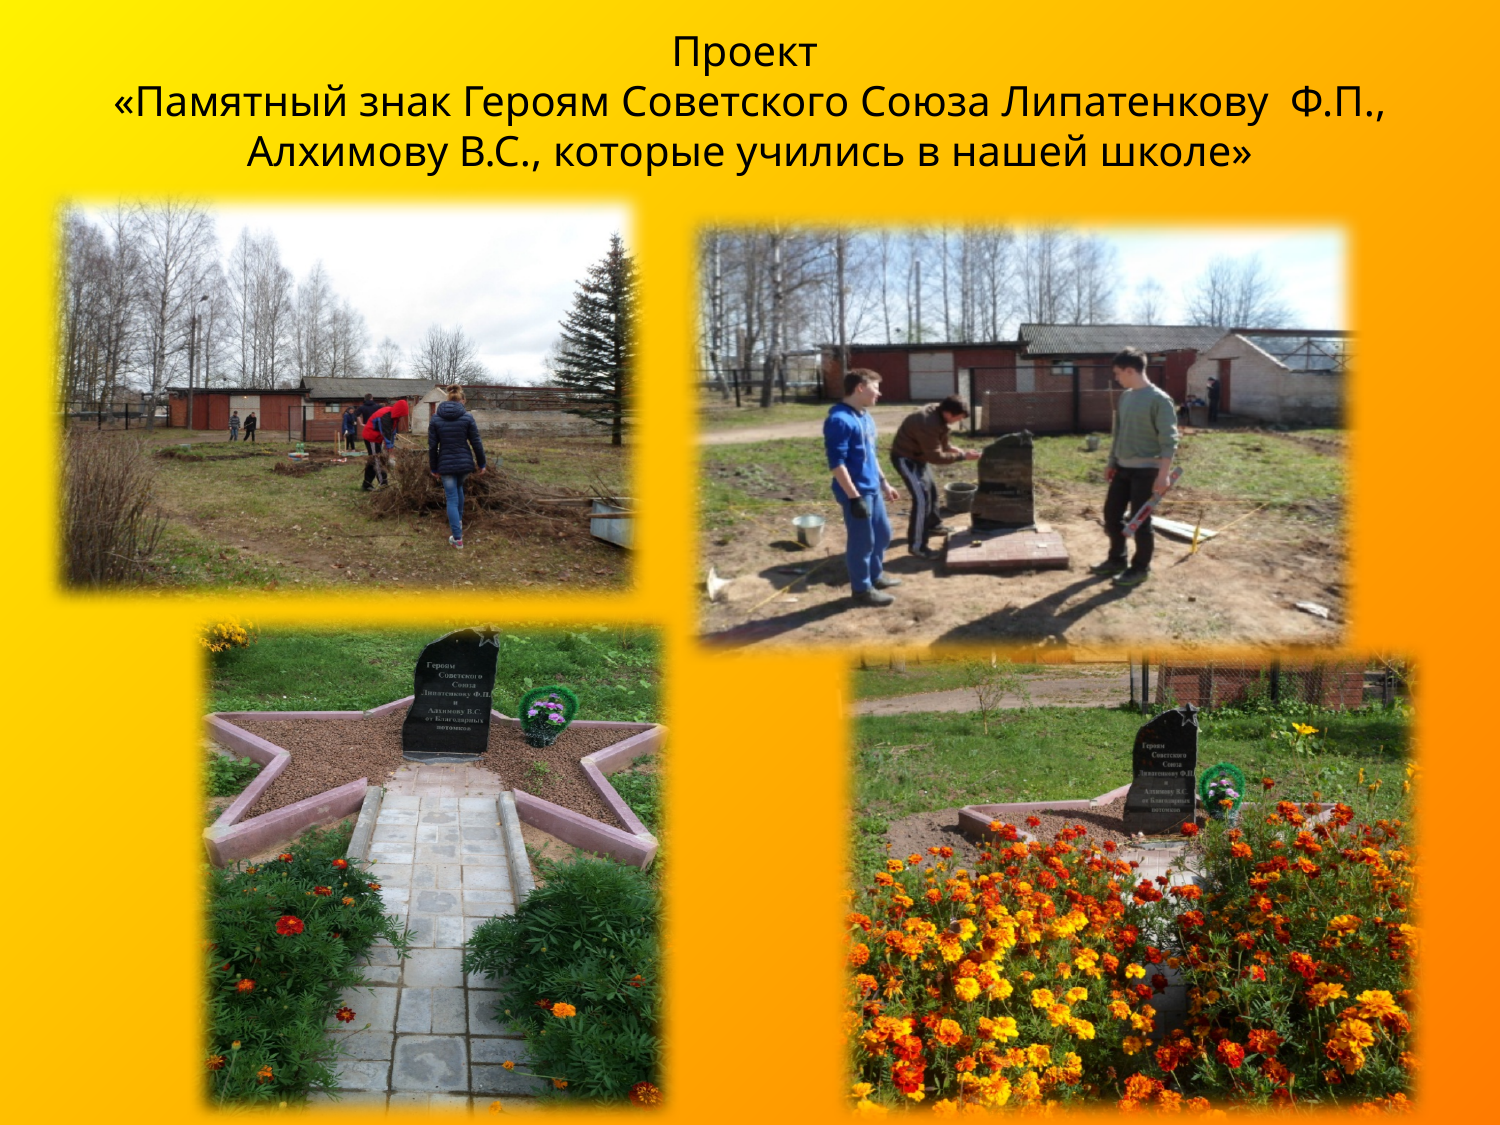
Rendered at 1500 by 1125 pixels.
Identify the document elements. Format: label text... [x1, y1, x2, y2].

title Проект «Памятный знак Героям Советского Союза Липатенкову Ф.П., Алхимову В.С., которые учились в нашей школе» [75, 0, 1425, 200]
picture [41, 184, 1430, 1125]
